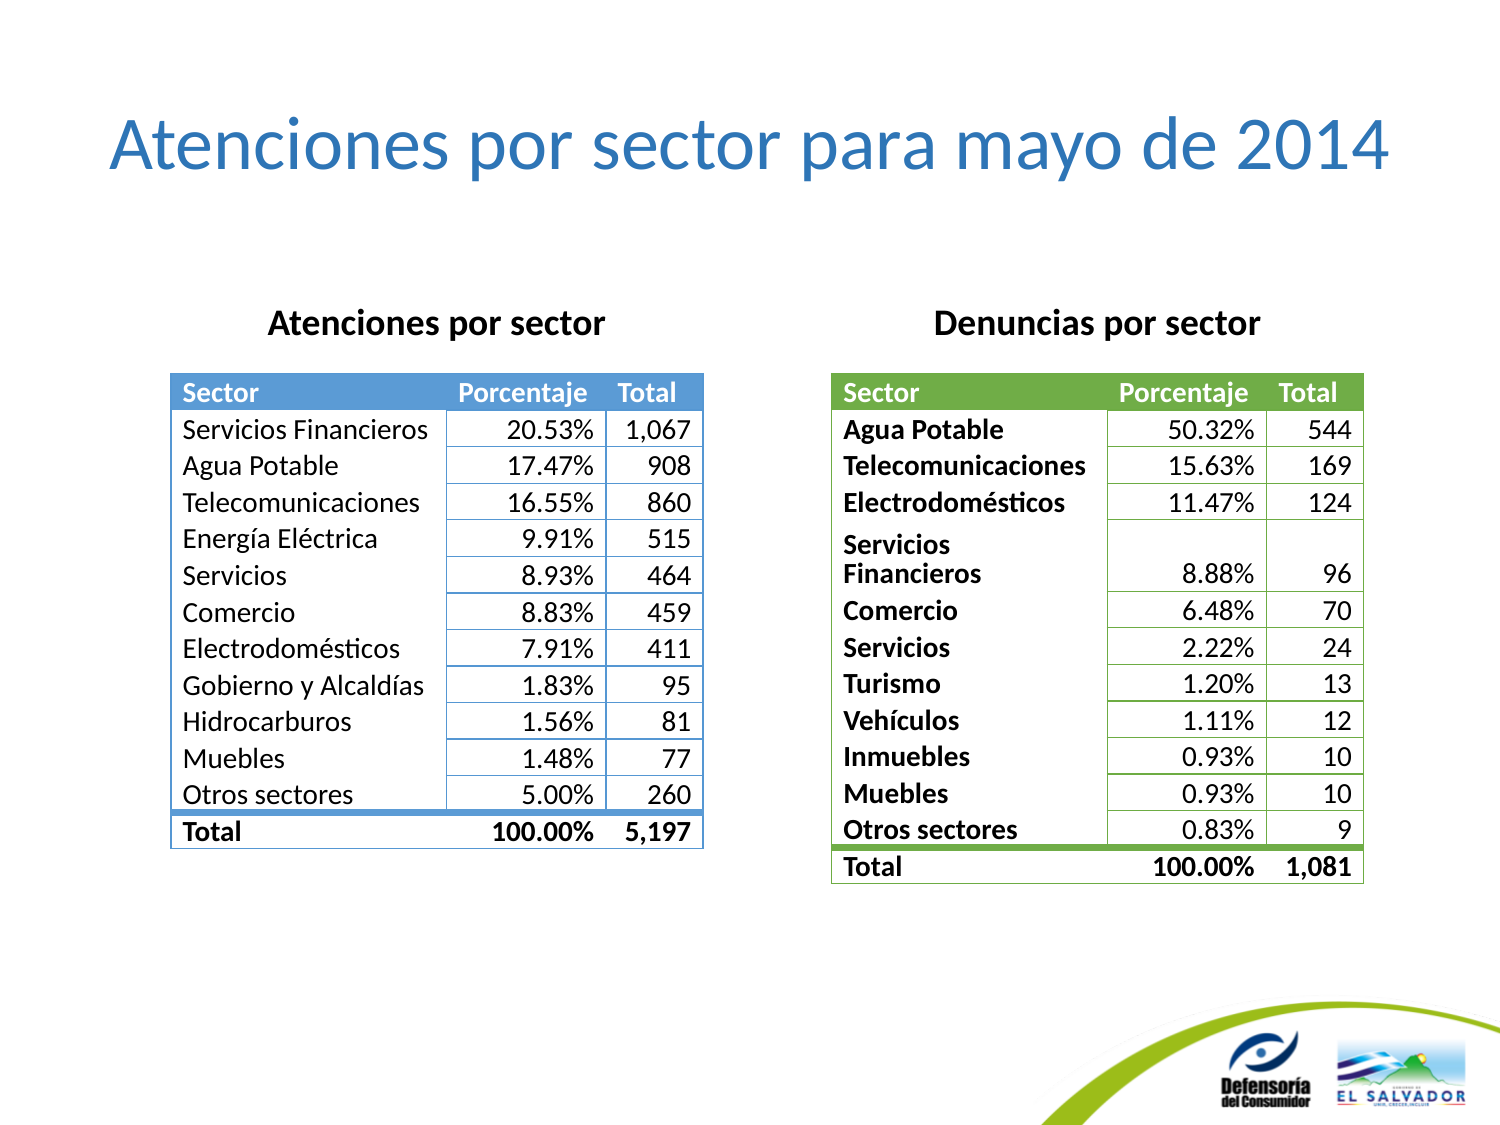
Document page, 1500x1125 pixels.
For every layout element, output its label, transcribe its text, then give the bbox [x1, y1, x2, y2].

table_cell Turismo [832, 664, 1107, 701]
table_cell 16.55% [447, 484, 605, 519]
table_cell 100.00% [447, 816, 606, 848]
table_cell 1.83% [447, 667, 605, 702]
table_cell 1,067 [607, 411, 702, 446]
table_header Porcentaje [1107, 374, 1267, 409]
table_cell 8.93% [447, 557, 605, 592]
table_cell 464 [607, 557, 702, 592]
table_cell 0.93% [1108, 775, 1266, 810]
table_cell 15.63% [1108, 447, 1266, 483]
table_cell Otros sectores [172, 776, 446, 809]
table_cell Comercio [832, 591, 1107, 628]
table_cell 2.22% [1108, 628, 1266, 664]
table_cell 95 [607, 667, 702, 702]
table_cell 1.48% [447, 740, 605, 775]
table_cell 459 [607, 594, 702, 629]
table_cell 10 [1267, 738, 1363, 773]
table_cell Inmuebles [832, 737, 1107, 774]
table_cell 8.83% [447, 594, 605, 629]
table_cell 5.00% [447, 776, 605, 809]
table_cell Muebles [832, 774, 1107, 811]
text_box Atenciones por sector [100, 290, 760, 351]
table_cell Agua Potable [172, 447, 446, 483]
table_cell 8.88% [1108, 520, 1266, 591]
table_cell Telecomunicaciones [832, 447, 1107, 483]
table_cell 96 [1267, 520, 1363, 591]
table_cell 5,197 [606, 816, 702, 848]
table_cell Vehículos [832, 701, 1107, 737]
table_cell Muebles [172, 739, 446, 776]
table_cell Servicios Financieros [832, 520, 1107, 591]
table_cell 515 [607, 520, 702, 556]
table_cell Electrodomésticos [172, 629, 446, 666]
table_cell Electrodomésticos [832, 483, 1107, 520]
table_cell Servicios [832, 628, 1107, 664]
table_cell 0.93% [1108, 738, 1266, 773]
table_cell 100.00% [1107, 851, 1267, 883]
table_cell 411 [607, 630, 702, 665]
table_cell 70 [1267, 592, 1363, 627]
table_header Total [606, 374, 702, 409]
table_cell Servicios Financieros [172, 410, 446, 447]
table_header Sector [172, 374, 447, 410]
table_cell 77 [607, 740, 702, 775]
table_cell Telecomunicaciones [172, 483, 446, 520]
table_cell Hidrocarburos [172, 703, 446, 739]
table_cell 6.48% [1108, 592, 1266, 627]
table_header Porcentaje [447, 374, 606, 409]
table_cell 1.11% [1108, 702, 1266, 737]
table_cell 0.83% [1108, 811, 1266, 844]
table_cell 20.53% [447, 411, 605, 446]
table_cell Comercio [172, 593, 446, 629]
table_cell Gobierno y Alcaldías [172, 666, 446, 703]
table_cell 1.56% [447, 703, 605, 738]
title Atenciones por sector para mayo de 2014 [75, 45, 1425, 233]
picture [1033, 993, 1500, 1125]
table_cell 81 [607, 703, 702, 738]
table_cell Total [172, 816, 447, 848]
table_cell Otros sectores [832, 811, 1107, 844]
table_cell Agua Potable [832, 410, 1107, 447]
table_cell 50.32% [1108, 411, 1266, 446]
table_cell 12 [1267, 702, 1363, 737]
table_cell 9 [1267, 811, 1363, 844]
table_cell 860 [607, 484, 702, 519]
table_cell Servicios [172, 556, 446, 593]
table_cell Energía Eléctrica [172, 520, 446, 556]
table_cell 124 [1267, 484, 1363, 519]
table_cell 7.91% [447, 630, 605, 665]
table_header Sector [832, 374, 1107, 410]
table_cell 10 [1267, 775, 1363, 810]
table_cell 544 [1267, 411, 1363, 446]
table_cell 24 [1267, 628, 1363, 664]
table_cell 17.47% [447, 447, 605, 483]
text_box Denuncias por sector [760, 290, 1435, 351]
table_cell 9.91% [447, 520, 605, 556]
table_cell 1,081 [1267, 851, 1363, 883]
table_cell 908 [607, 447, 702, 483]
table_header Total [1267, 374, 1363, 409]
table_cell 1.20% [1108, 665, 1266, 700]
table_cell 13 [1267, 665, 1363, 700]
table_cell 260 [607, 776, 702, 809]
table_cell 11.47% [1108, 484, 1266, 519]
table_cell Total [832, 851, 1107, 883]
table_cell 169 [1267, 447, 1363, 483]
